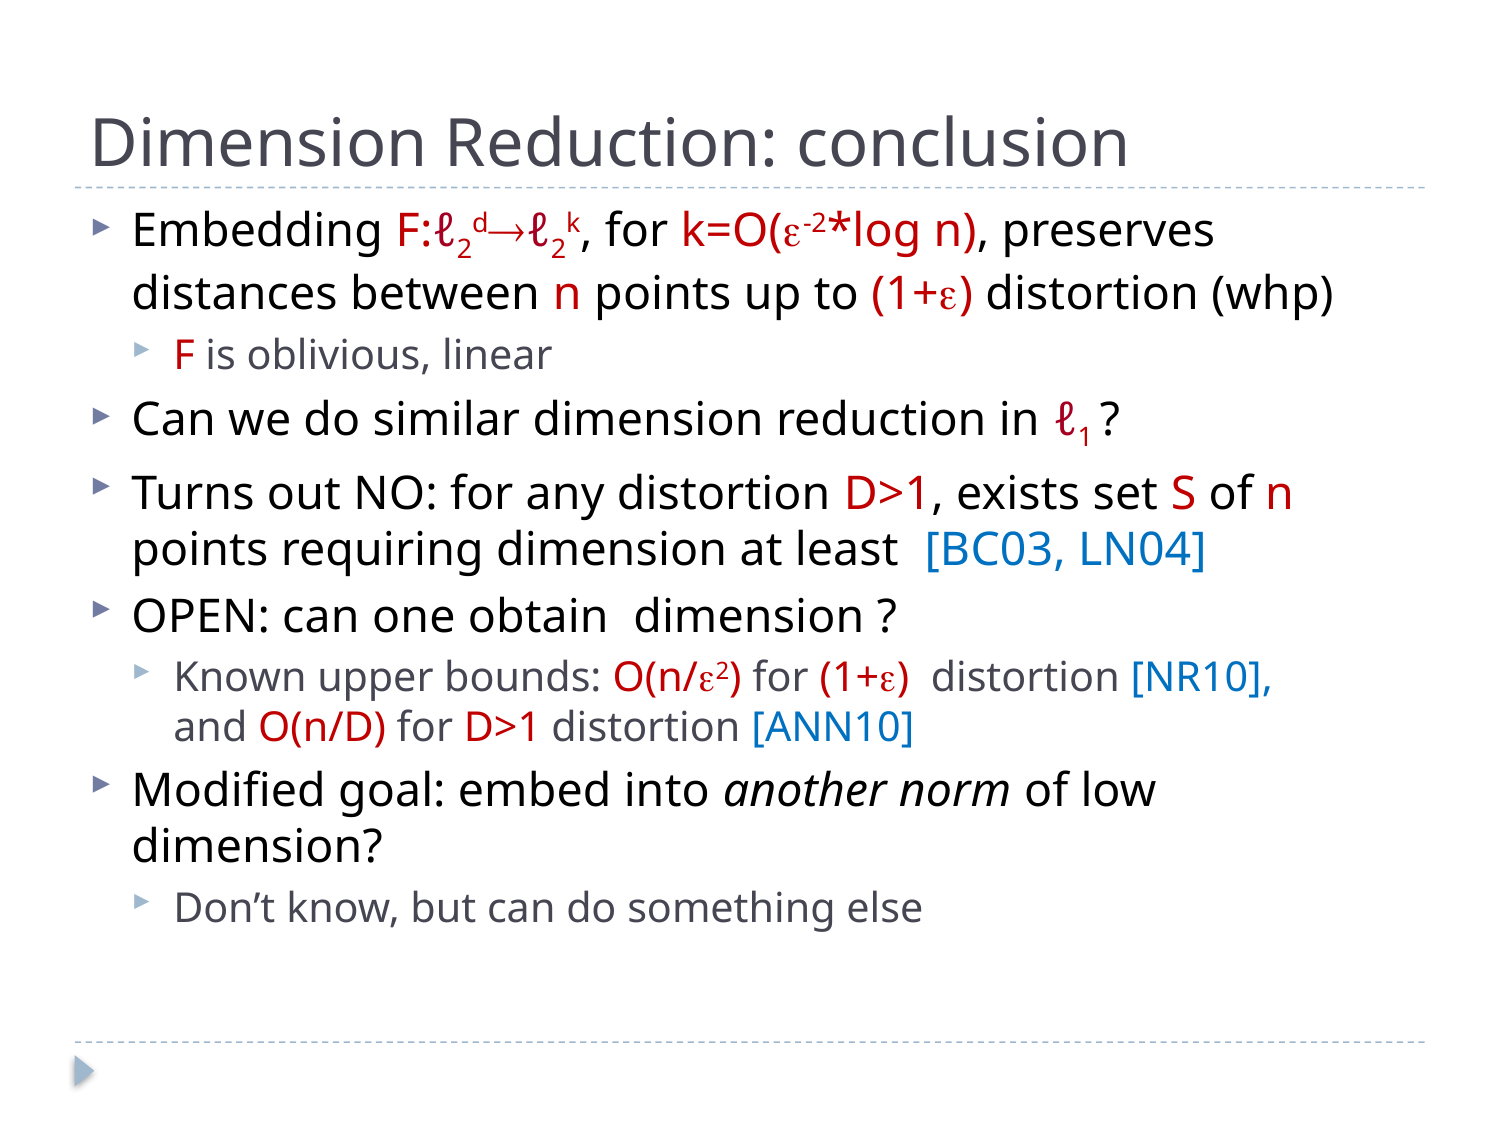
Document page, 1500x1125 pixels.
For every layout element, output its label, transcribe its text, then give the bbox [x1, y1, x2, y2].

title Dimension Reduction: conclusion [75, 0, 1350, 188]
